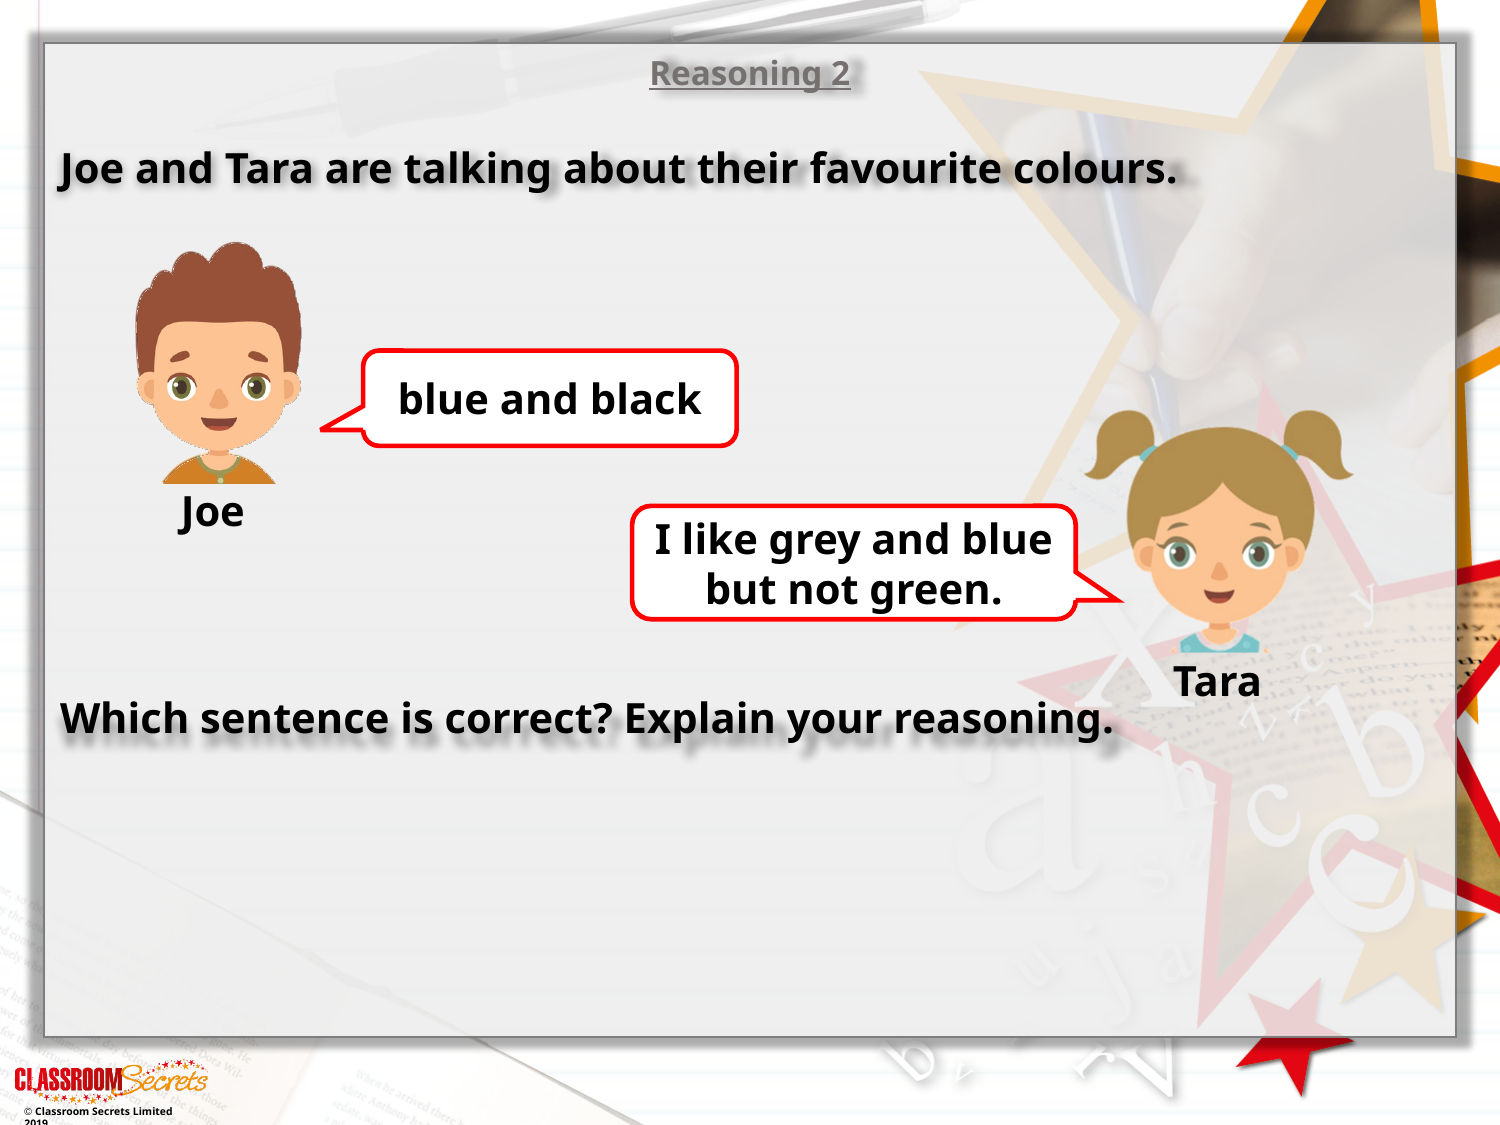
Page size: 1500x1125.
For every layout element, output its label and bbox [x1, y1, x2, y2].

text_box [9, 1058, 213, 1125]
text_box [84, 235, 737, 535]
picture [0, 0, 1500, 1125]
